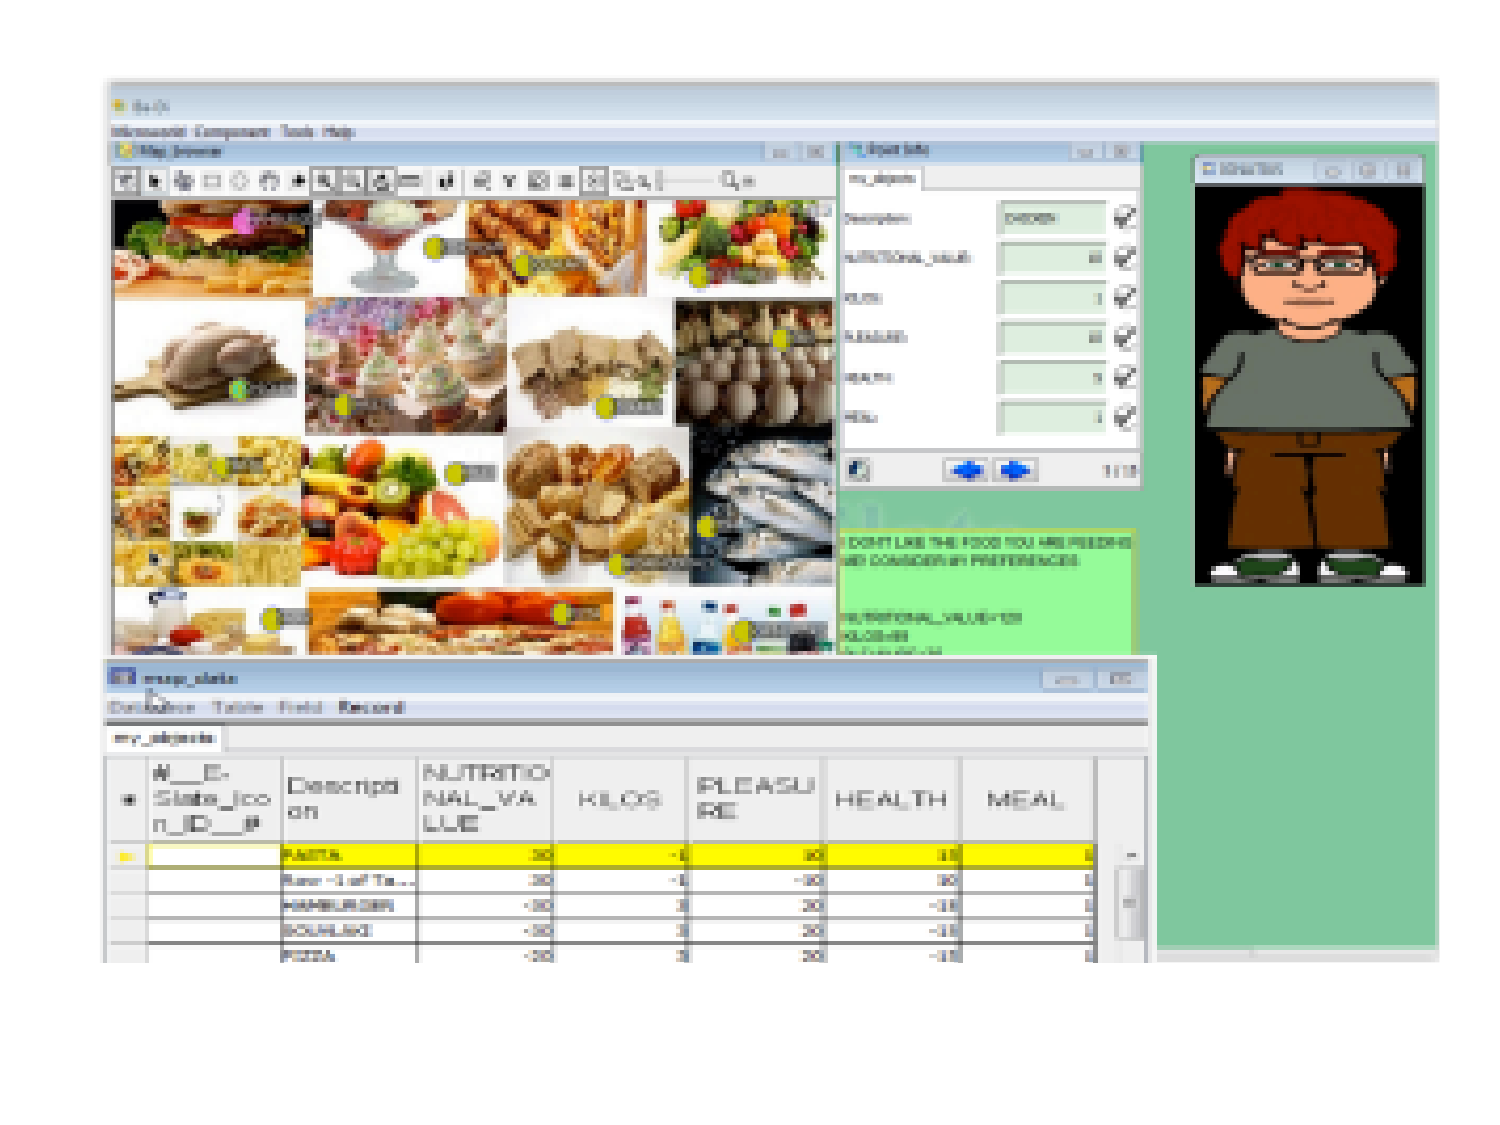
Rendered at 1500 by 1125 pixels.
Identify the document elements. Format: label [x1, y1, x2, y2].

picture [99, 74, 1440, 963]
